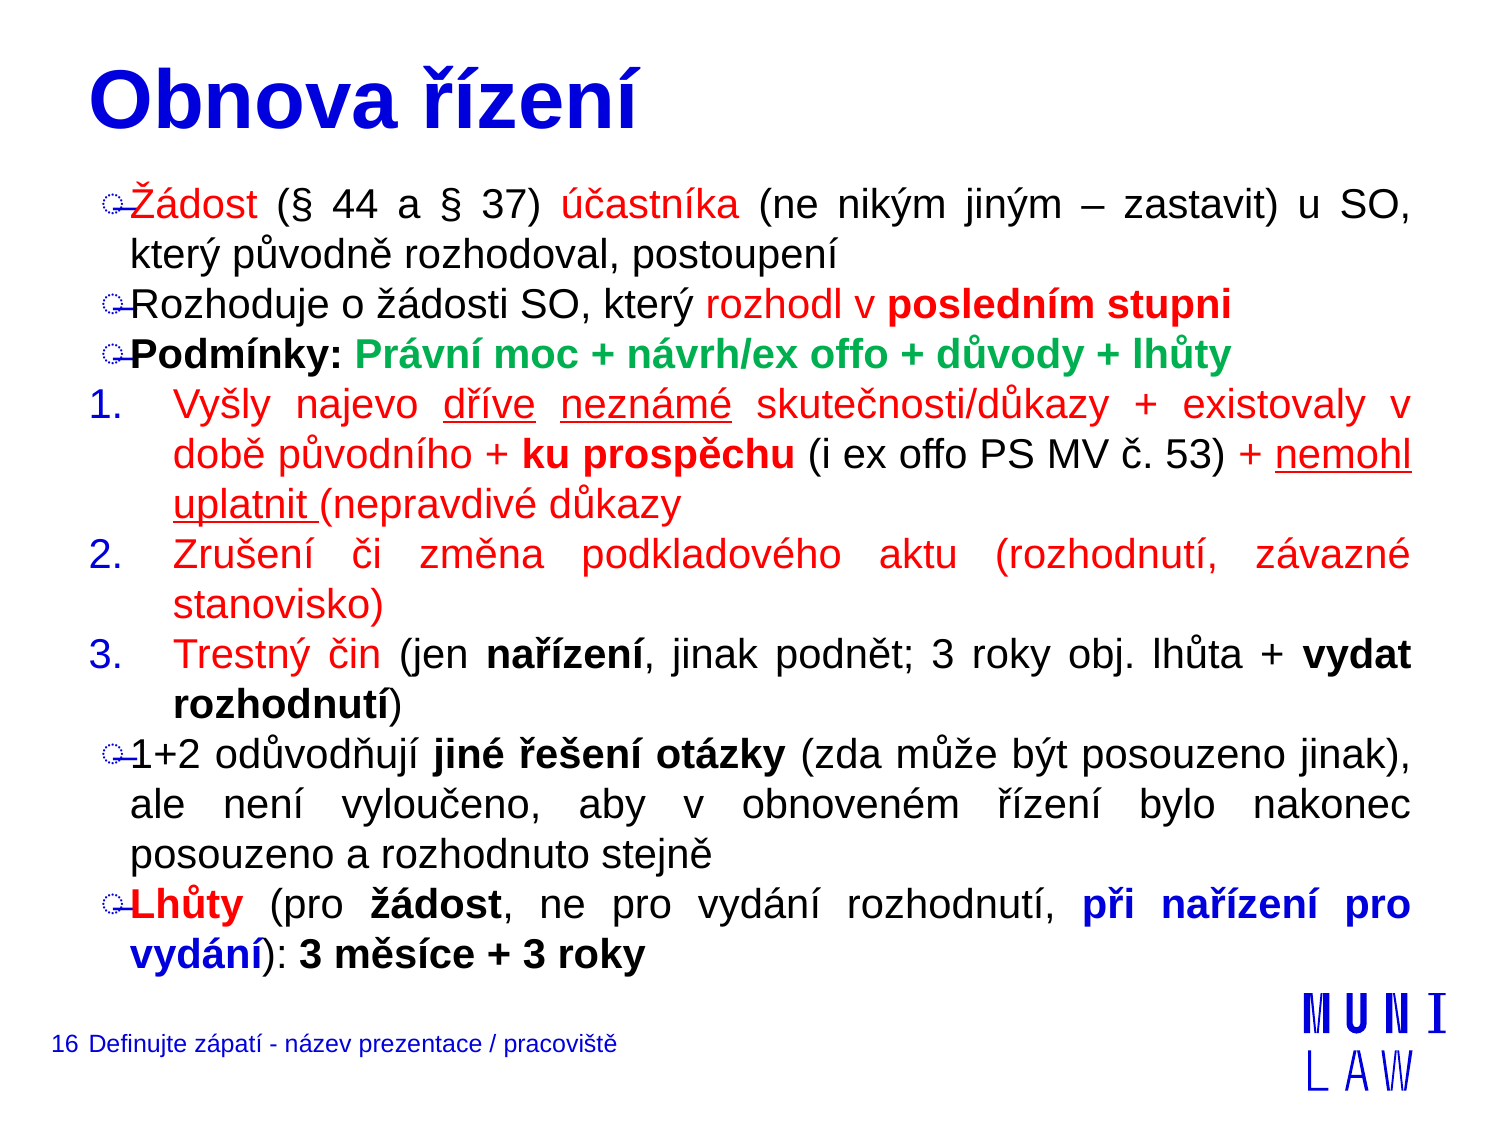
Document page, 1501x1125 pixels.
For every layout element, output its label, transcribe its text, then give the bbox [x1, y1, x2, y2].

list Žádost (§ 44 a § 37) účastníka (ne nikým jiným – zastavit) u SO, který původně rozhodoval, postoupení Rozhoduje o žádosti SO, který rozhodl v posledním stupni Podmínky: Právní moc + návrh/ex offo + důvody + lhůty Vyšly najevo dříve neznámé skutečnosti/důkazy + existovaly v době původního + ku prospěchu (i ex offo PS MV č. 53) + nemohl uplatnit (nepravdivé důkazy Zrušení či změna podkladového aktu (rozhodnutí, závazné stanovisko) Trestný čin (jen nařízení, jinak podnět; 3 roky obj. lhůta + vydat rozhodnutí) 1+2 odůvodňují jiné řešení otázky (zda může být posouzeno jinak), ale není vyloučeno, aby v obnoveném řízení bylo nakonec posouzeno a rozhodnuto stejně Lhůty (pro žádost, ne pro vydání rozhodnutí, při nařízení pro vydání): 3 měsíce + 3 roky [88, 176, 1412, 957]
title Obnova řízení [88, 62, 1412, 137]
footer Definujte zápatí - název prezentace / pracoviště [88, 1021, 1064, 1063]
slide_number 16 [50, 1021, 82, 1063]
